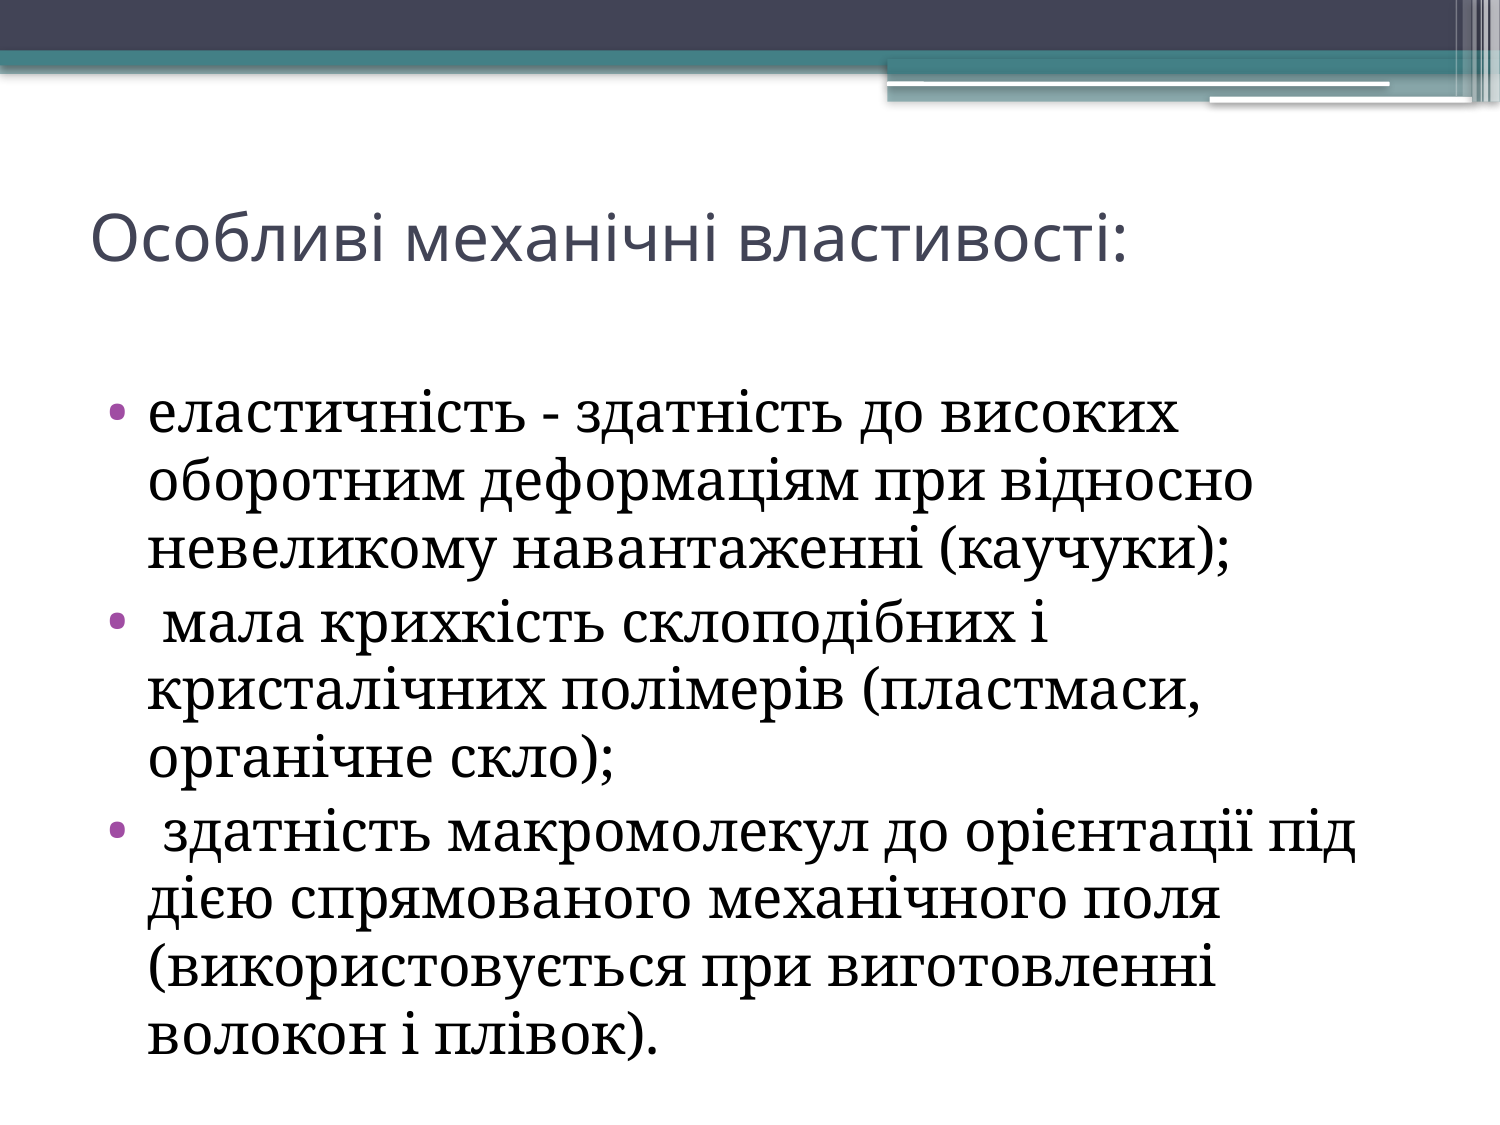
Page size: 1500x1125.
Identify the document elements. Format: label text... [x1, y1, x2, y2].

title Особливі механічні властивості: [75, 187, 1425, 363]
list еластичність - здатність до високих оборотним деформаціям при відносно невеликому навантаженні (каучуки); мала крихкість склоподібних і кристалічних полімерів (пластмаси, органічне скло); здатність макромолекул до орієнтації під дією спрямованого механічного поля (використовується при виготовленні волокон і плівок). [75, 368, 1425, 1079]
